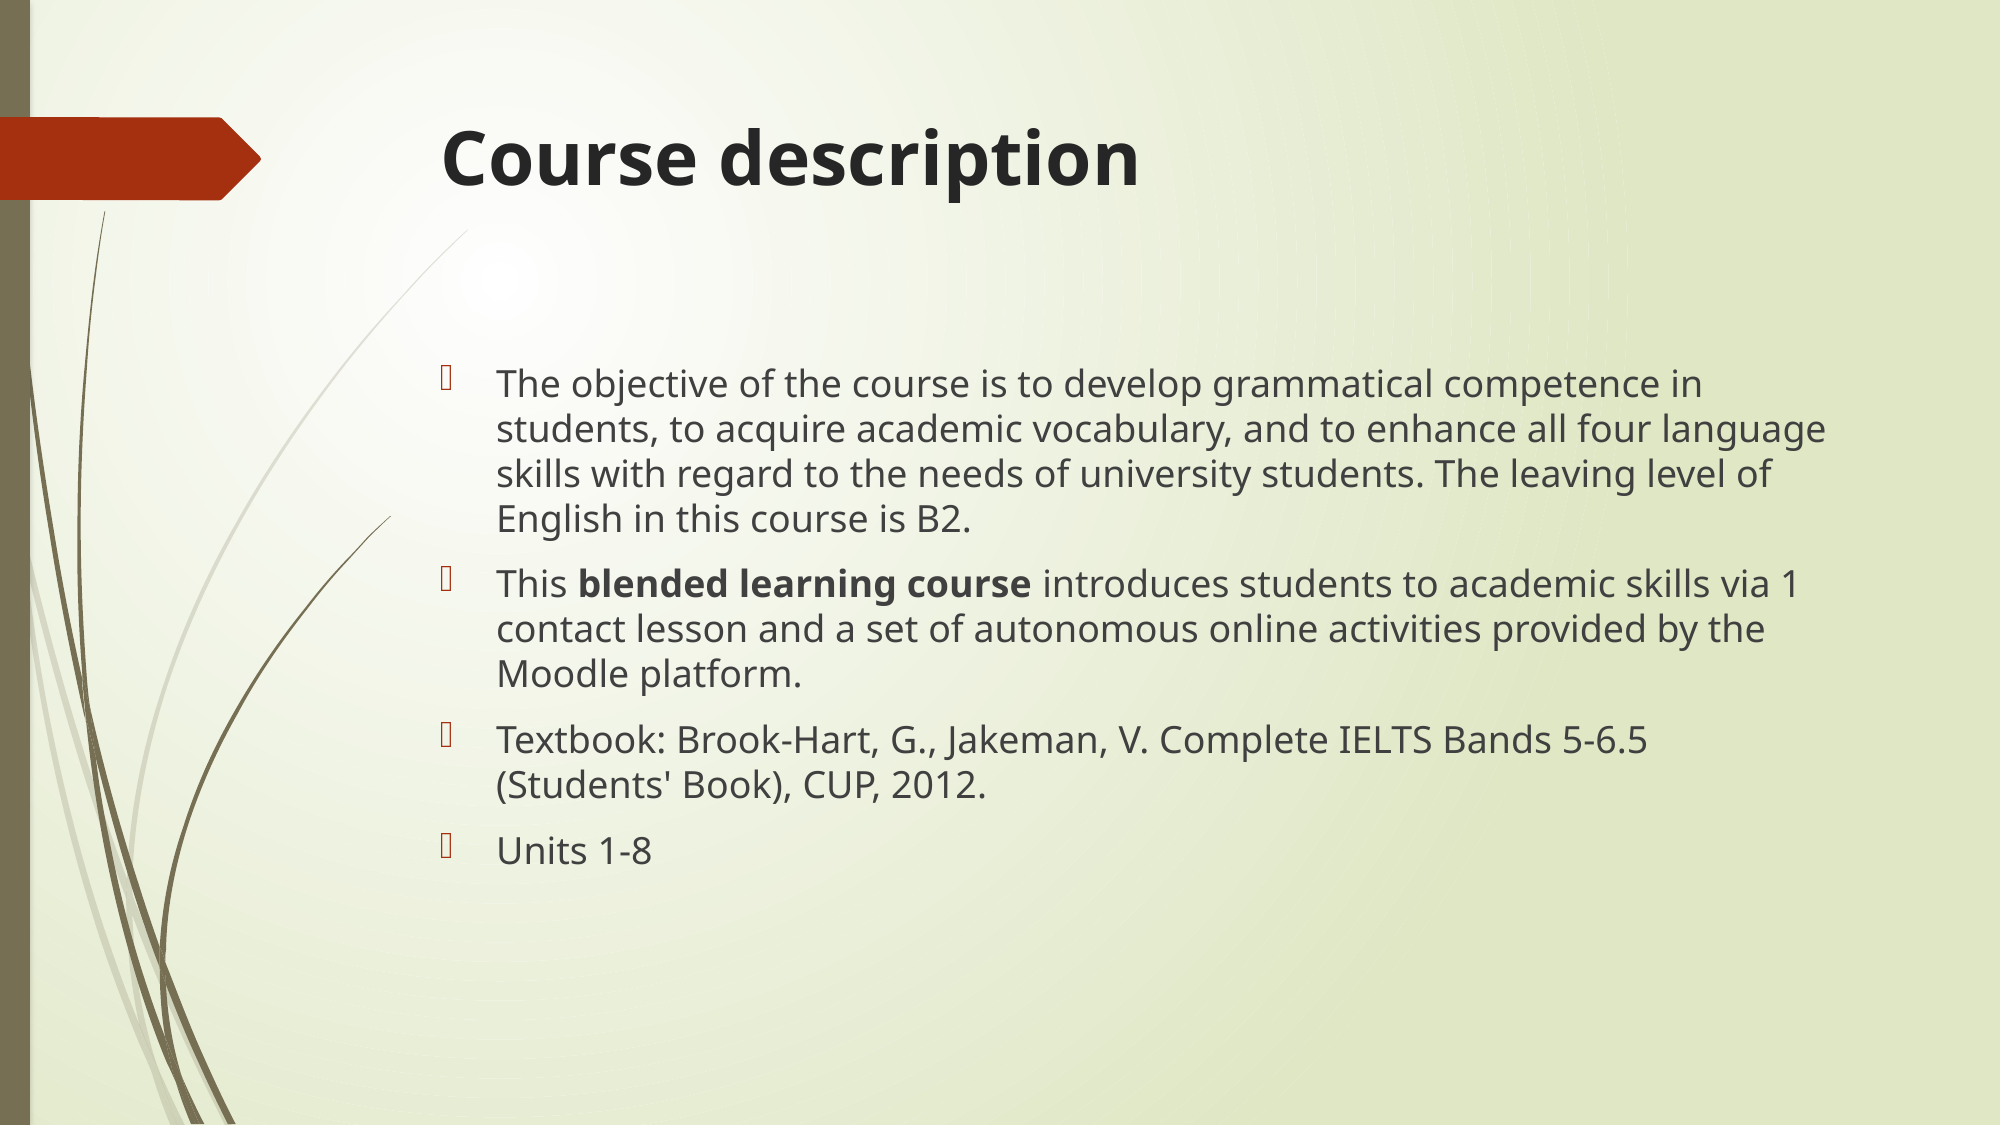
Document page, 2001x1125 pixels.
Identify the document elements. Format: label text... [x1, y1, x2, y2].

title Course description [425, 102, 1888, 313]
list The objective of the course is to develop grammatical competence in students, to acquire academic vocabulary, and to enhance all four language skills with regard to the needs of university students. The leaving level of English in this course is B2. This blended learning course introduces students to academic skills via 1 contact lesson and a set of autonomous online activities provided by the Moodle platform. Textbook: Brook-Hart, G., Jakeman, V. Complete IELTS Bands 5-6.5 (Students' Book), CUP, 2012. Units 1-8 [424, 352, 1888, 972]
